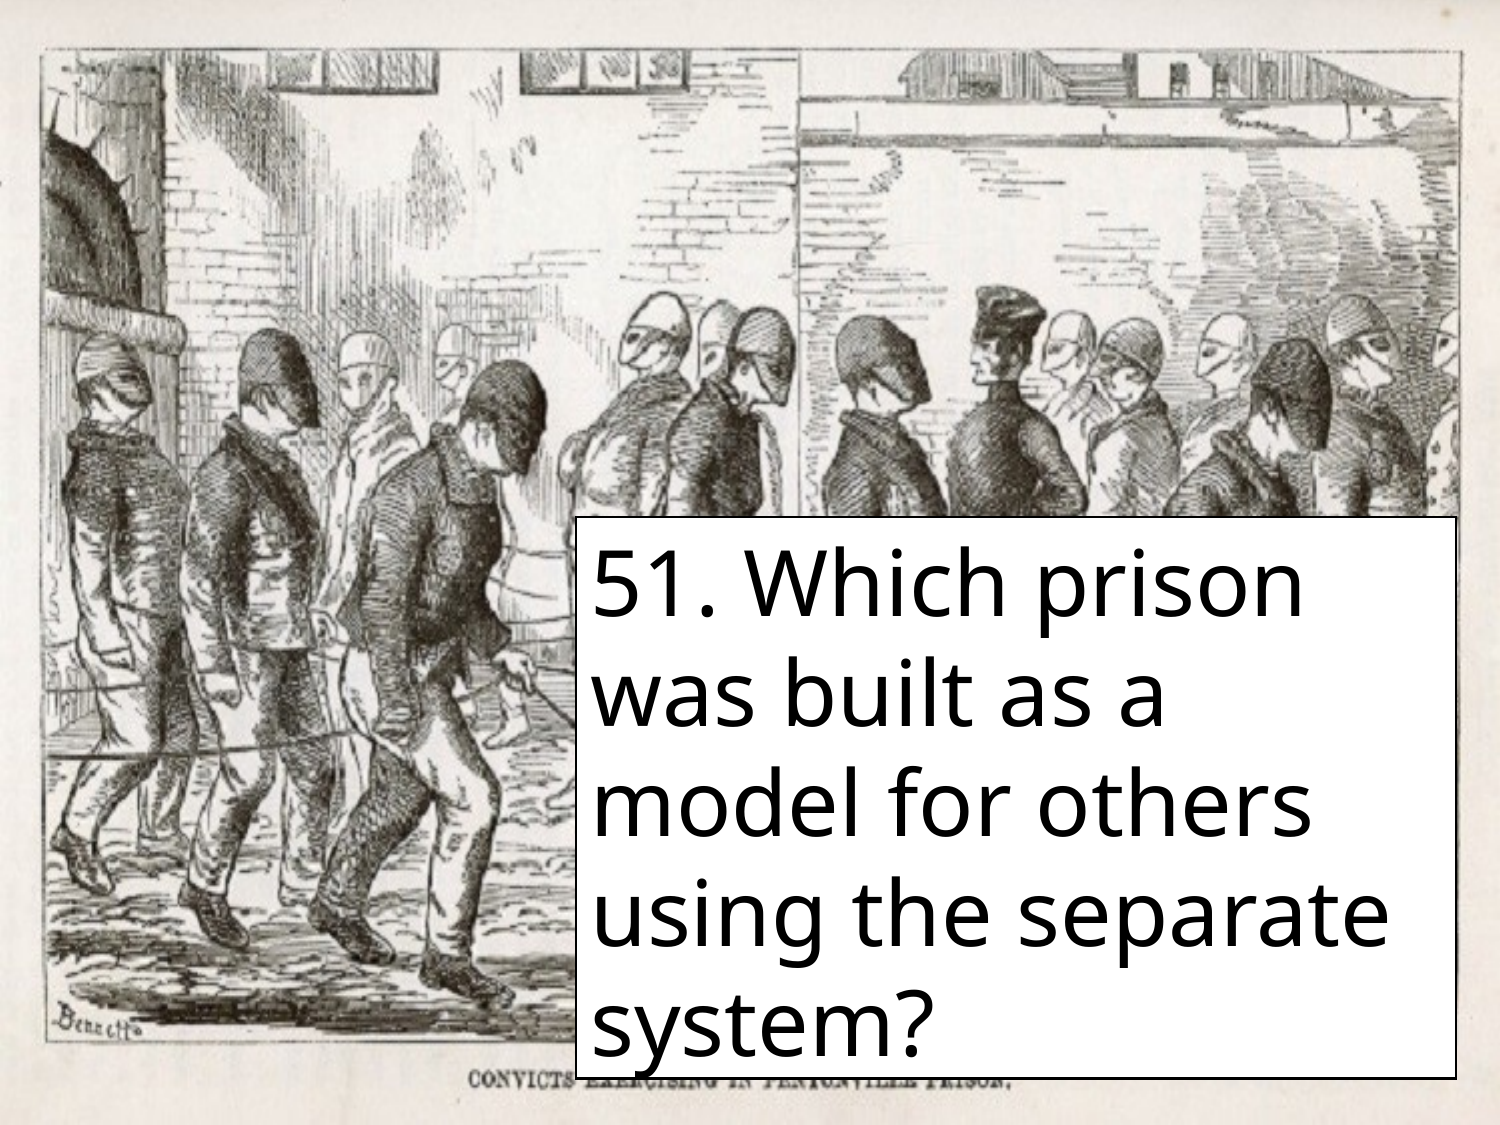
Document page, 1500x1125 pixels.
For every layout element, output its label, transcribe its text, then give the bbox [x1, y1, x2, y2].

picture [0, 0, 1500, 1125]
text_box 51. Which prison was built as a model for others using the separate system? [575, 516, 1457, 1080]
